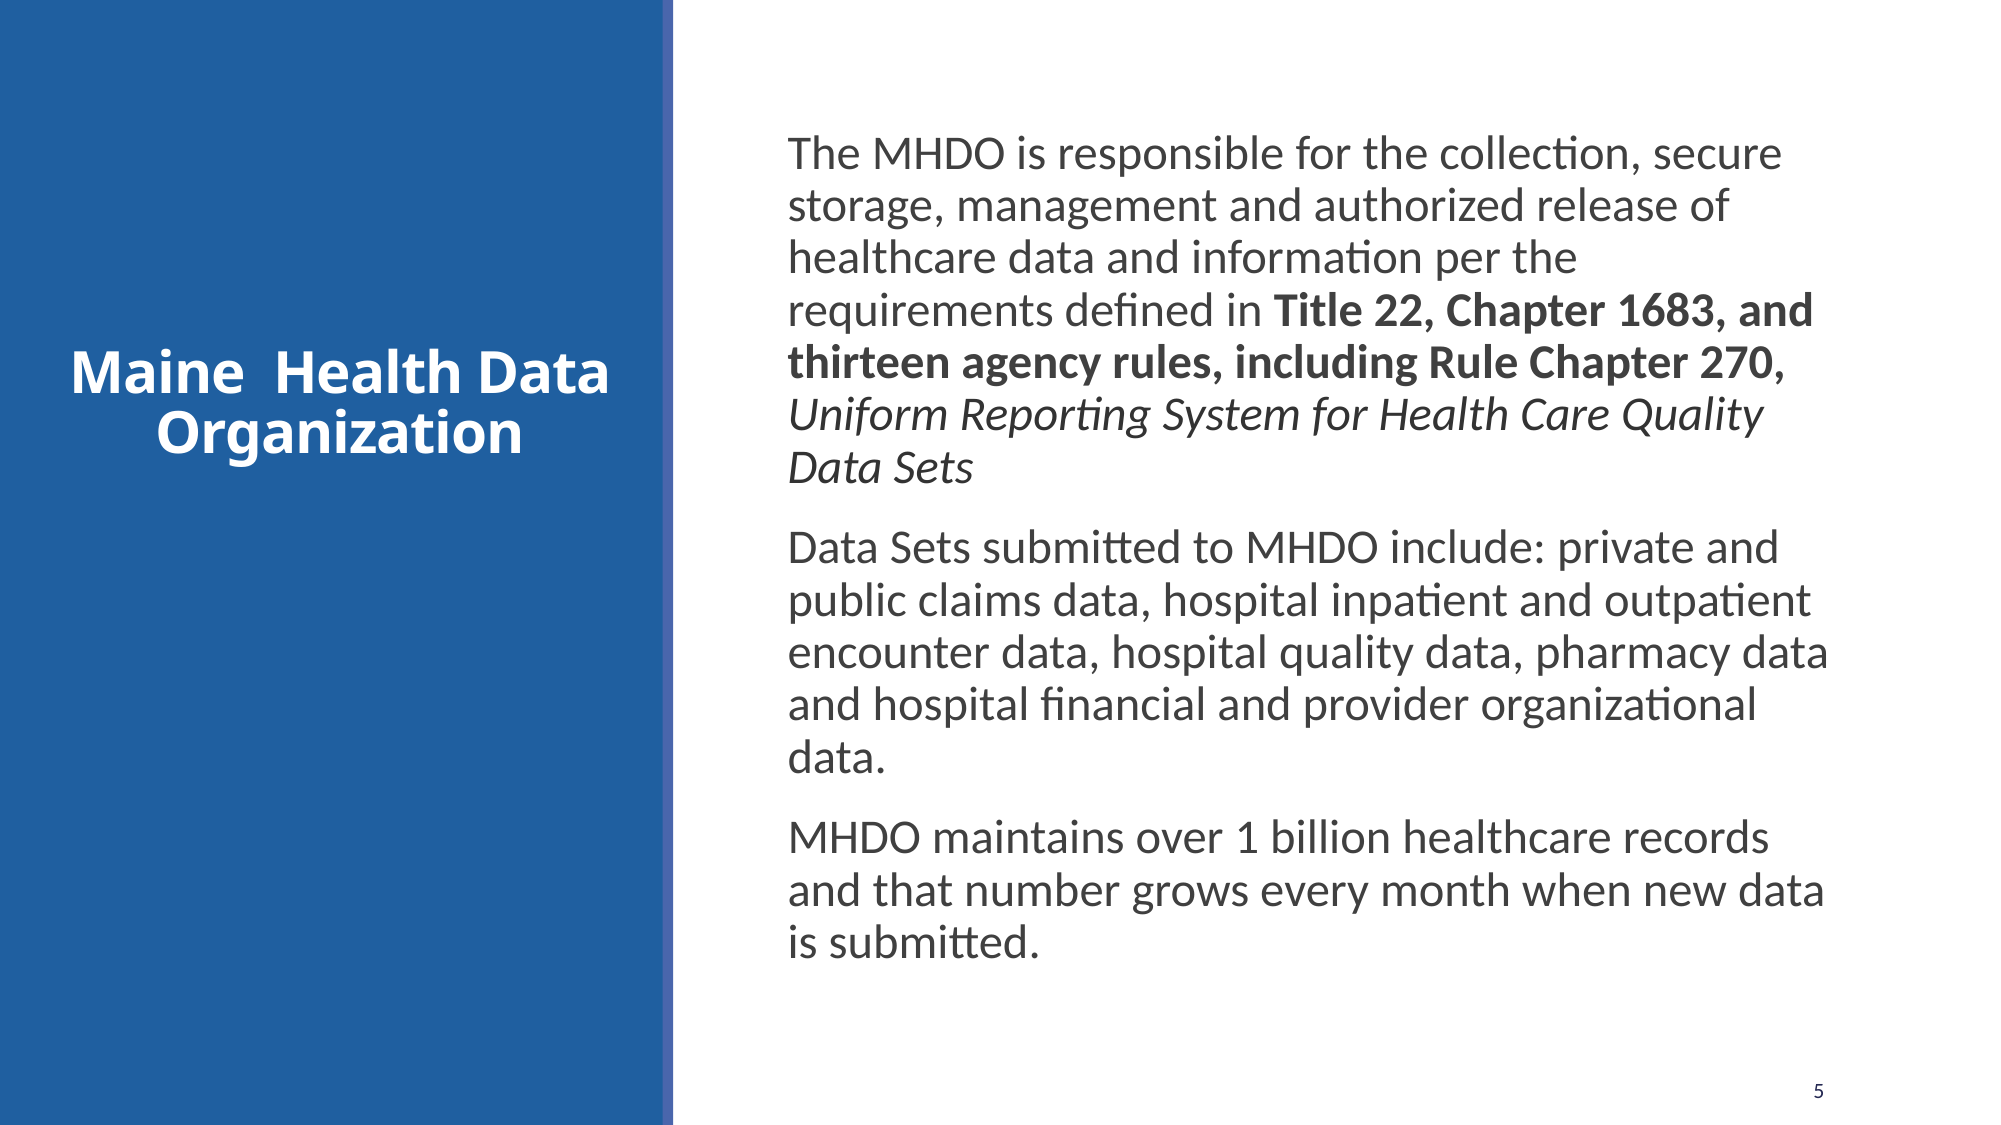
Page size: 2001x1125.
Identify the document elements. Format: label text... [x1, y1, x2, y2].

slide_number 5 [1624, 1059, 1840, 1120]
title Maine Health Data Organization [0, 97, 681, 473]
list The MHDO is responsible for the collection, secure storage, management and authorized release of healthcare data and information per the requirements defined in Title 22, Chapter 1683, and thirteen agency rules, including Rule Chapter 270, Uniform Reporting System for Health Care Quality Data Sets Data Sets submitted to MHDO include: private and public claims data, hospital inpatient and outpatient encounter data, hospital quality data, pharmacy data and hospital financial and provider organizational data. MHDO maintains over 1 billion healthcare records and that number grows every month when new data is submitted. [787, 120, 1853, 983]
